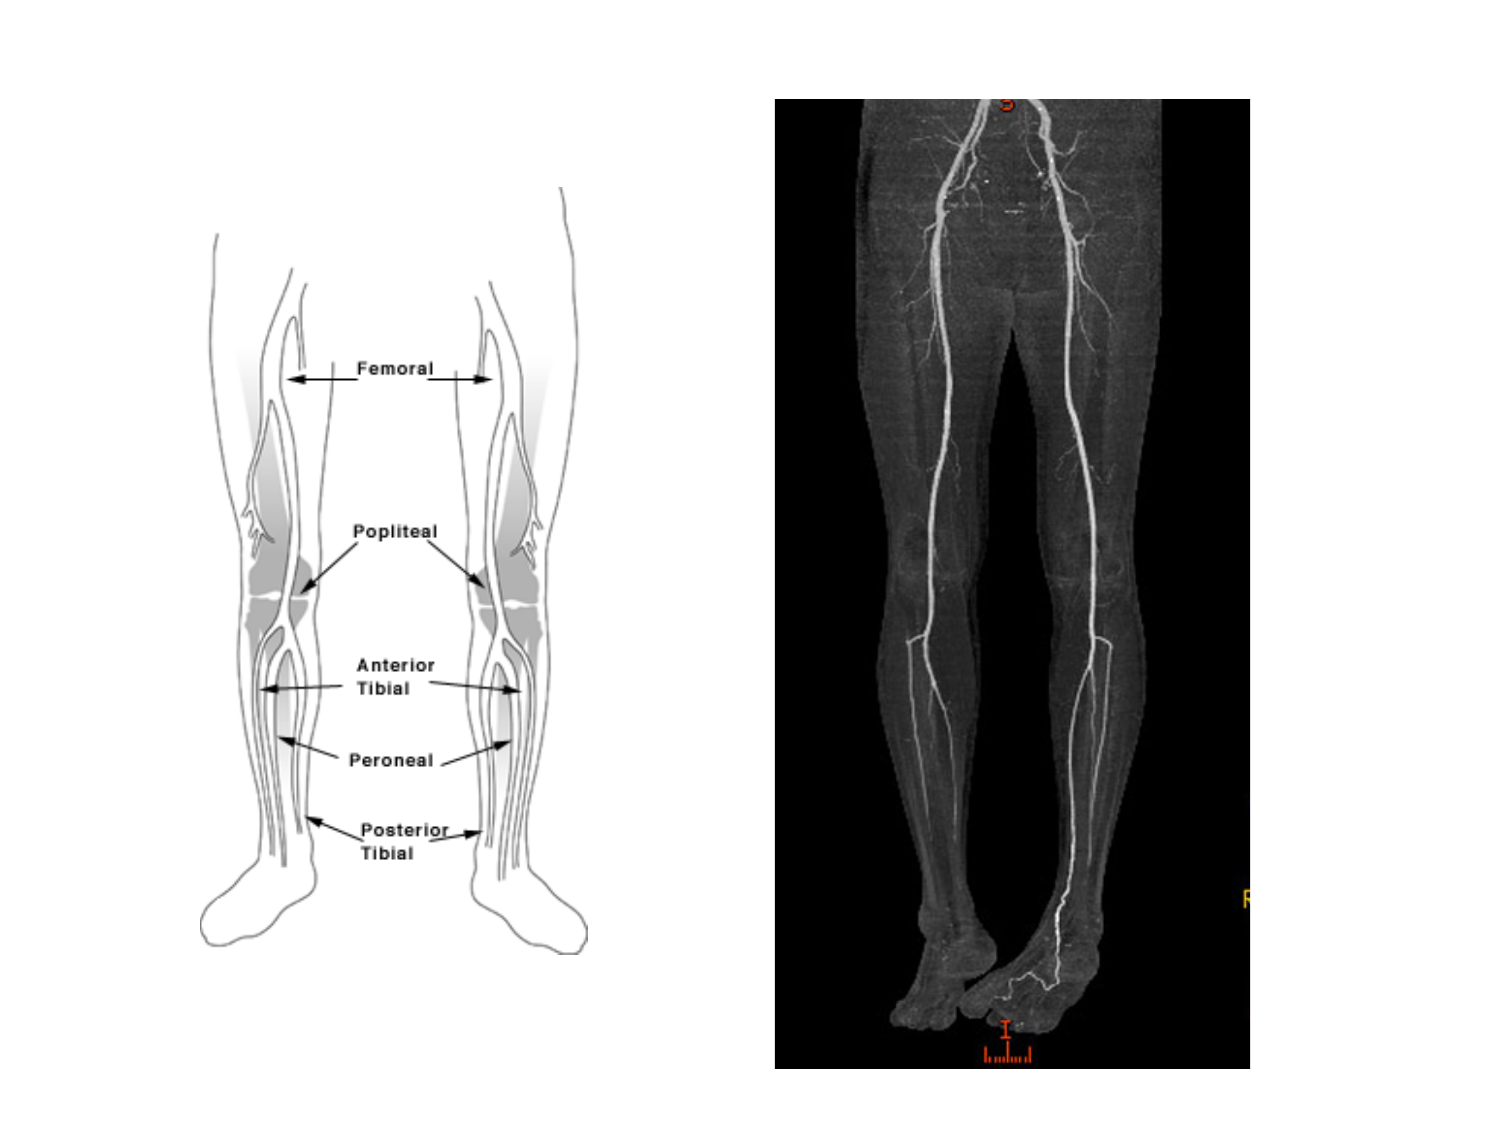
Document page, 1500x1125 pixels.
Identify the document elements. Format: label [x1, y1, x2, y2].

picture [774, 99, 1250, 1069]
picture [199, 187, 588, 955]
